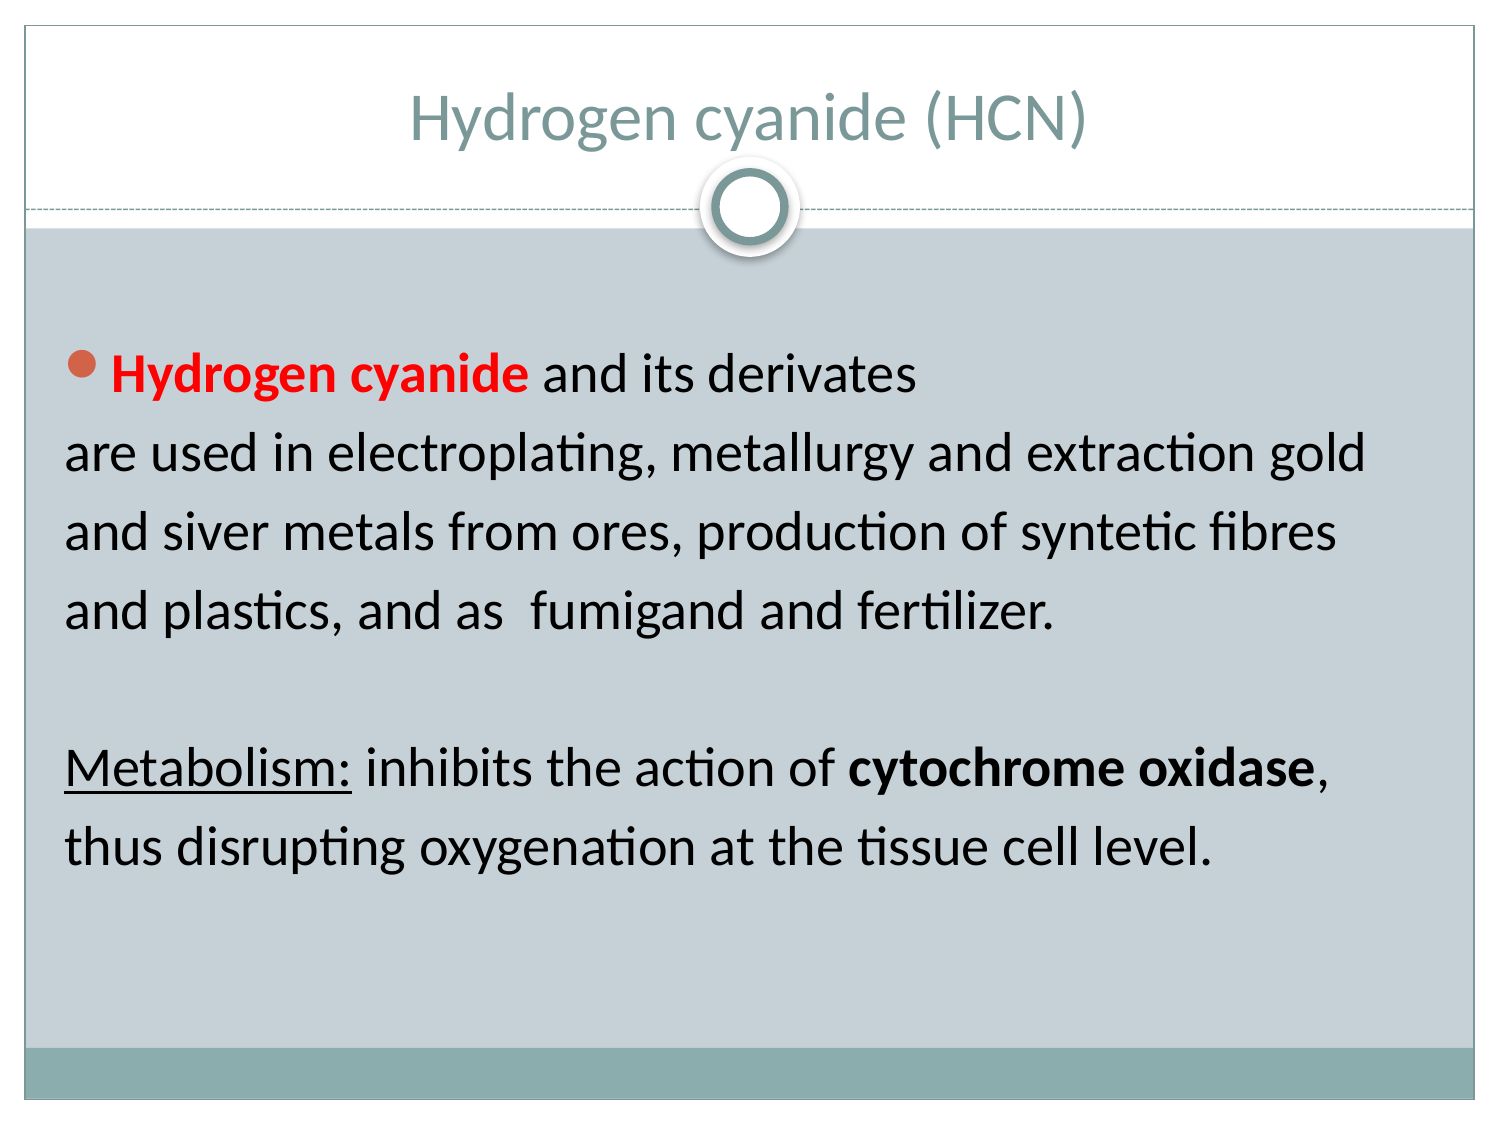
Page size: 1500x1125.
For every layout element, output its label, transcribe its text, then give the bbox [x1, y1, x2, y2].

list Hydrogen cyanide and its derivates are used in electroplating, metallurgy and extraction gold and siver metals from ores, production of syntetic fibres and plastics, and as fumigand and fertilizer. Metabolism: inhibits the action of cytochrome oxidase, thus disrupting oxygenation at the tissue cell level. [49, 250, 1445, 1001]
title Hydrogen cyanide (HCN) [49, 37, 1450, 162]
